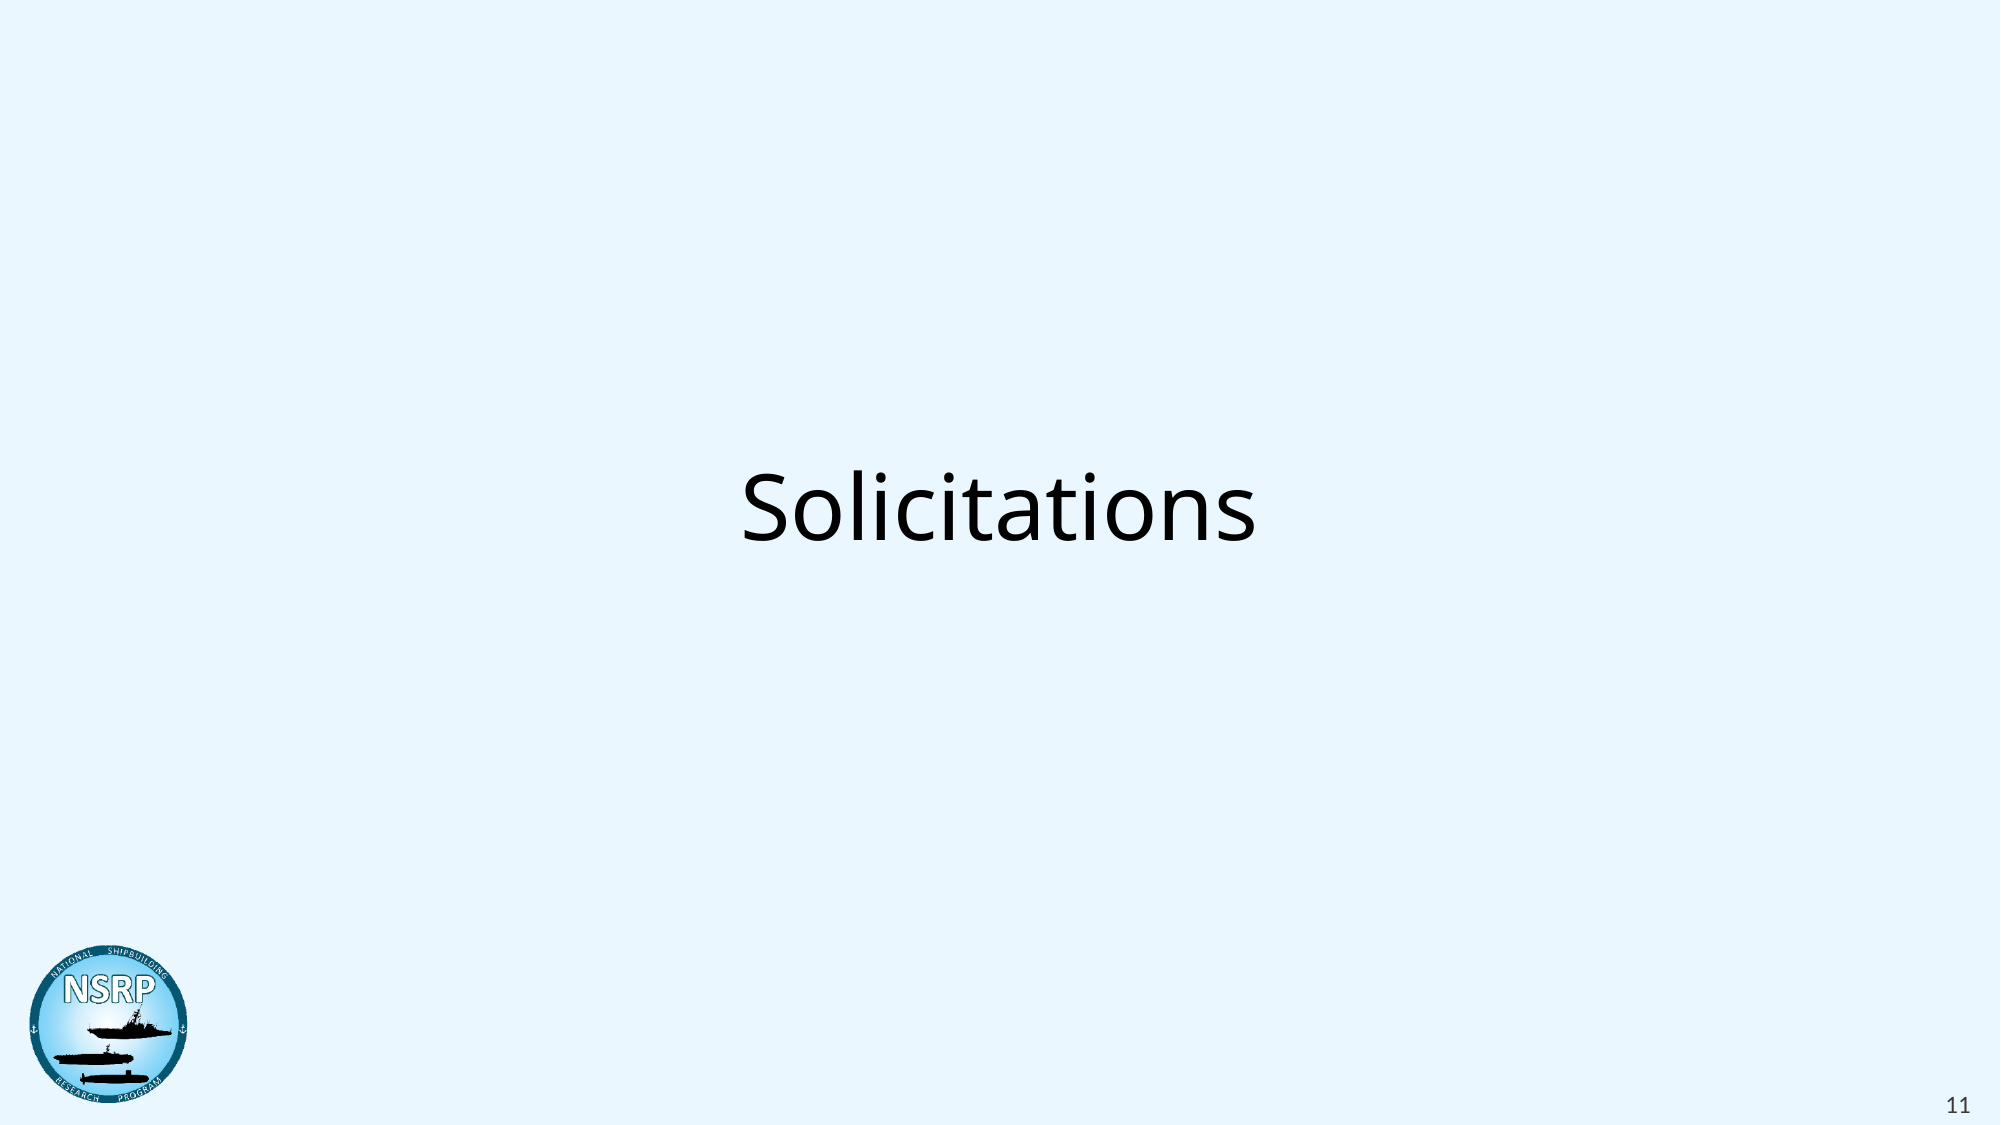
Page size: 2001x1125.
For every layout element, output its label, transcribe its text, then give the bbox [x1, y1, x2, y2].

slide_number 11 [1535, 1073, 1986, 1125]
picture [13, 926, 202, 1115]
title Solicitations [137, 453, 1863, 672]
